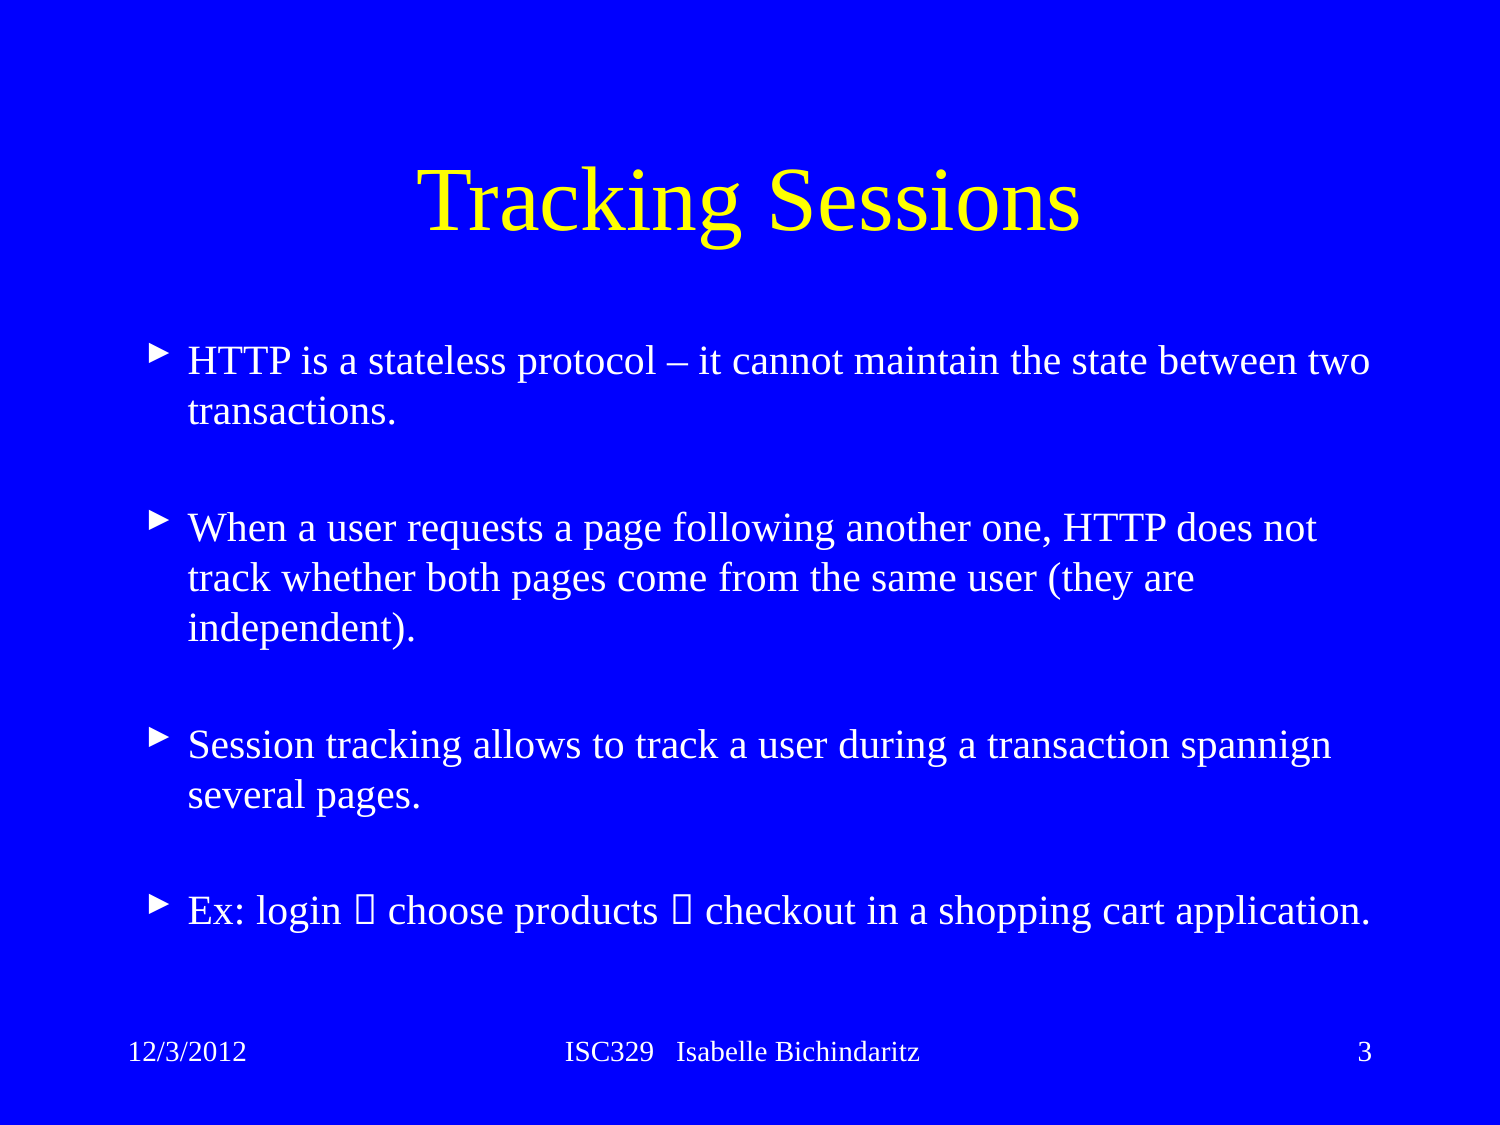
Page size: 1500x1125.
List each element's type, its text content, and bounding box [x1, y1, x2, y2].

footer ISC329 Isabelle Bichindaritz [512, 1024, 988, 1101]
list HTTP is a stateless protocol – it cannot maintain the state between two transactions. When a user requests a page following another one, HTTP does not track whether both pages come from the same user (they are independent). Session tracking allows to track a user during a transaction spannign several pages. Ex: login  choose products  checkout in a shopping cart application. [112, 324, 1388, 1001]
title Tracking Sessions [112, 99, 1388, 288]
slide_number 3 [1074, 1024, 1388, 1101]
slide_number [112, 1024, 426, 1101]
